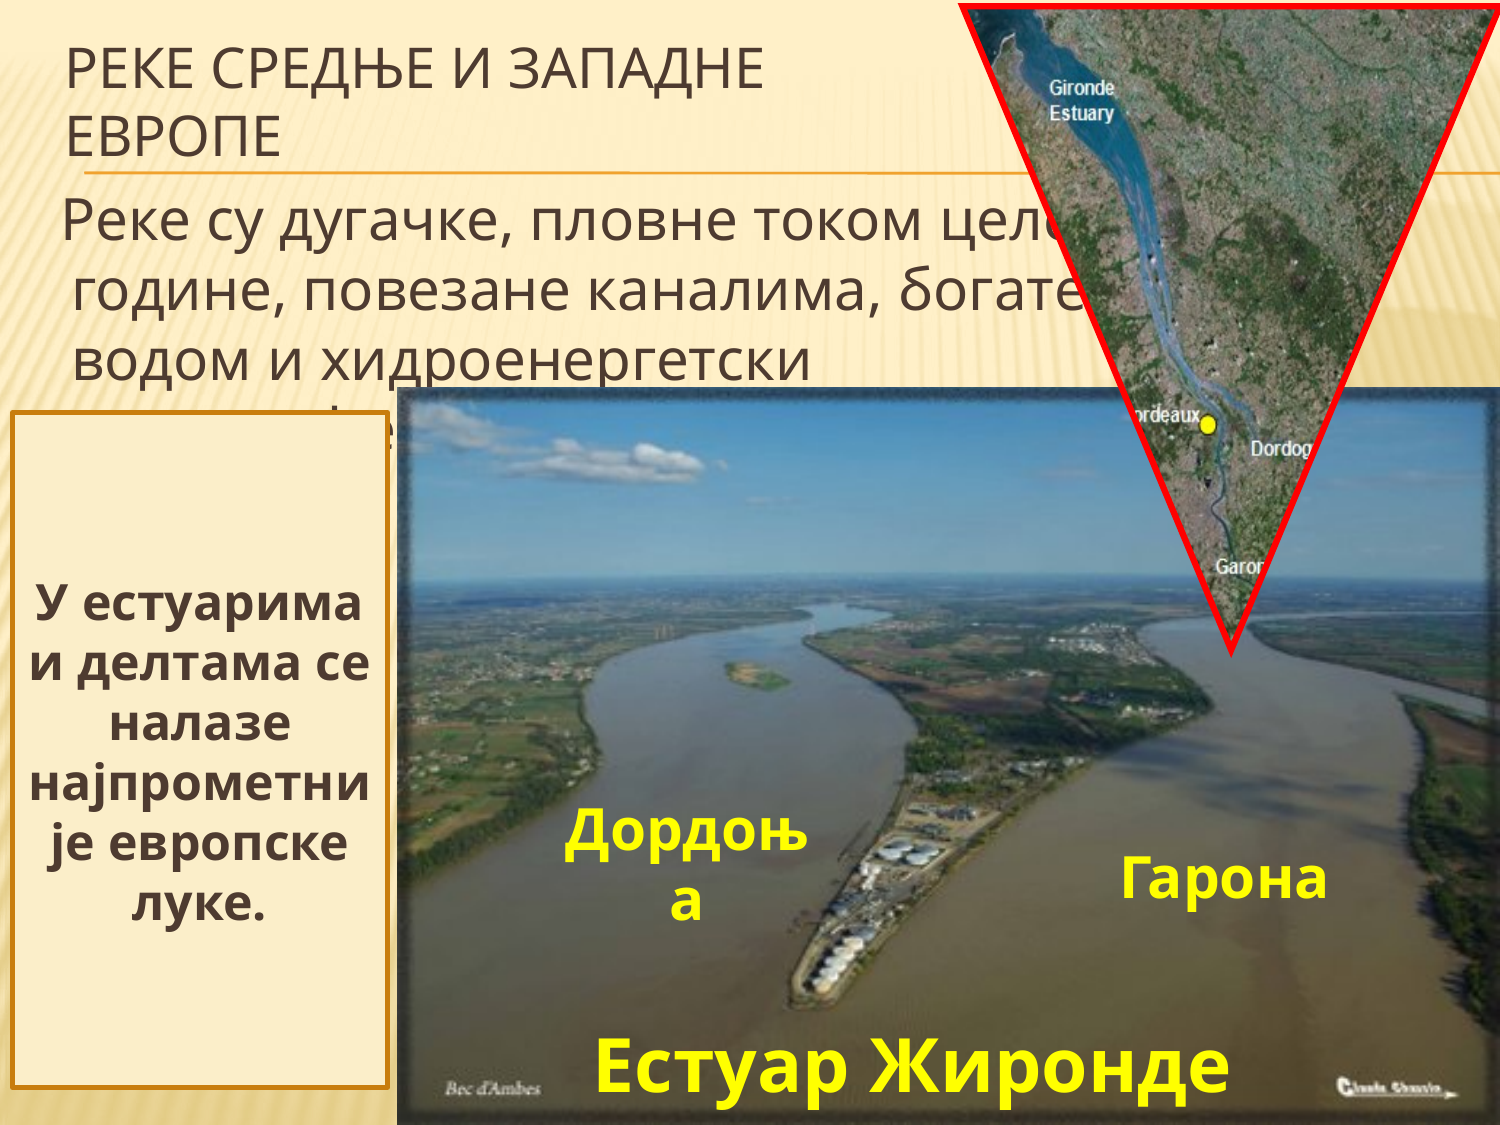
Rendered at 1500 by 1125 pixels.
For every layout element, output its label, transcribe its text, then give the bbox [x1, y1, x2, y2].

list Реке су дугачке, пловне током целе године, повезане каналима, богате водом и хидроенергетски искоришћене. [0, 174, 952, 388]
title Реке средње и западне европе [50, 24, 953, 174]
text_box У естуарима и делтама се налазе најпрометније европске луке. [10, 410, 386, 1089]
picture [396, 387, 1500, 1125]
picture [962, 5, 1500, 651]
